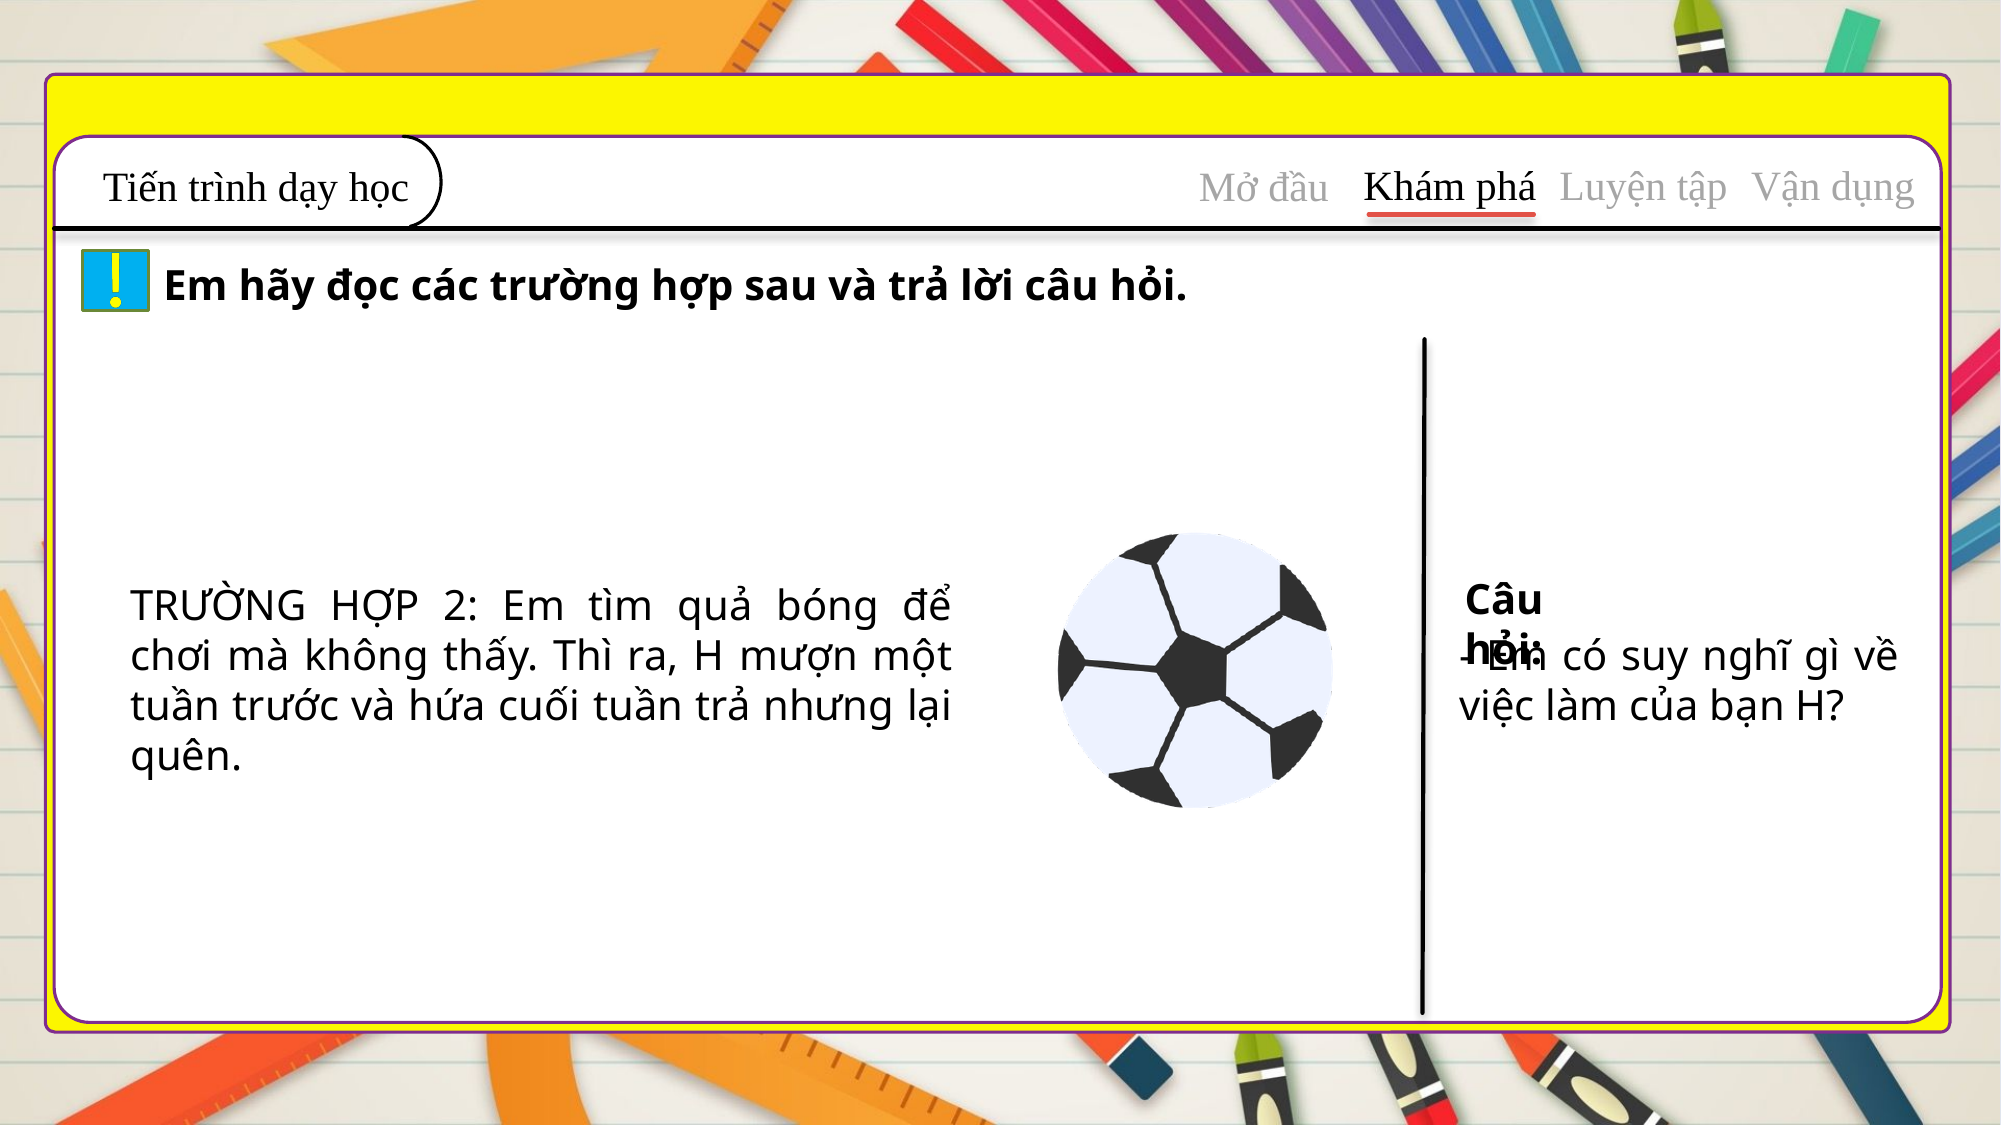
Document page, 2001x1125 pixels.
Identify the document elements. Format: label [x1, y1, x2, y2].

text_box [82, 247, 149, 314]
text_box [1444, 564, 1915, 739]
picture [0, 0, 2001, 1125]
